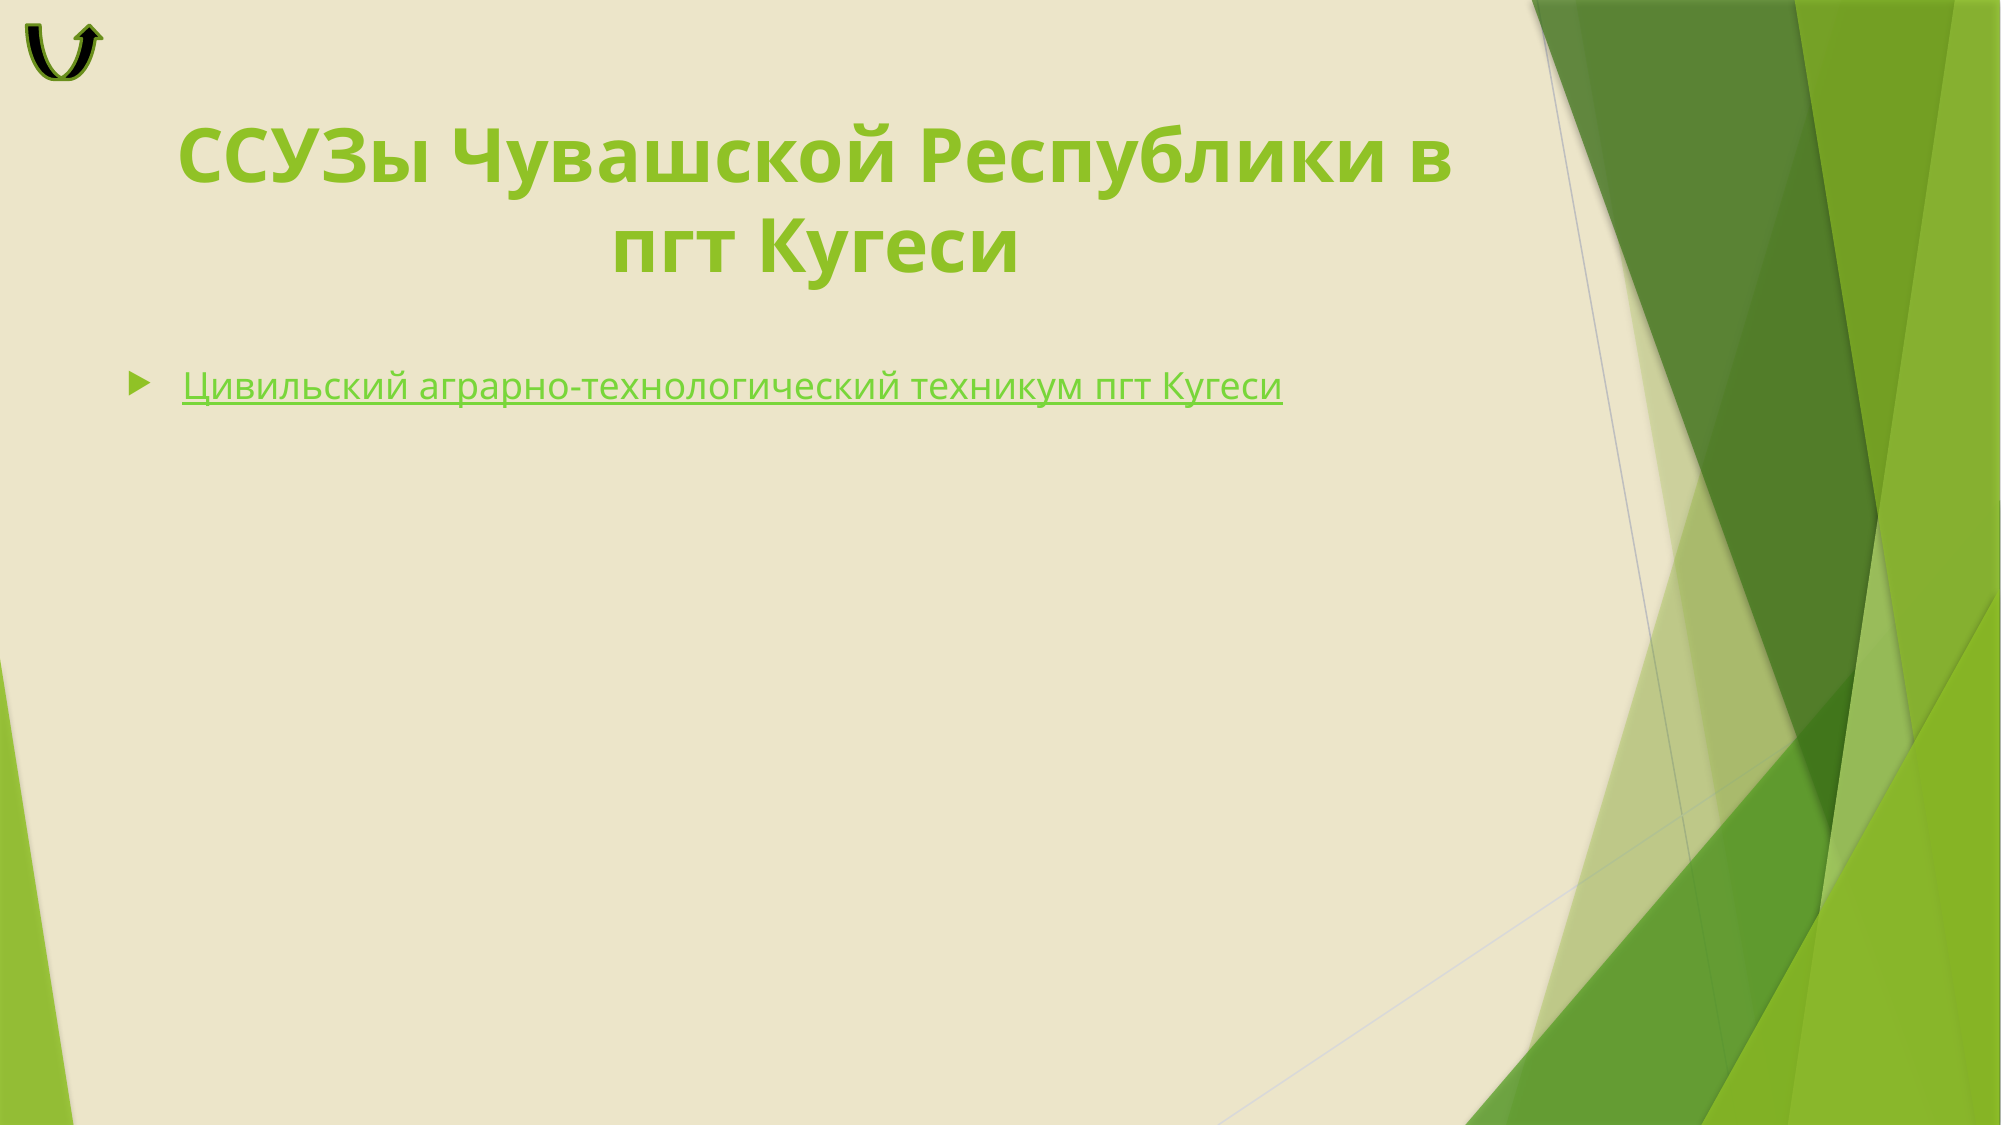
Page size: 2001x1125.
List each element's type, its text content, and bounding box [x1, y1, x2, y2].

title ССУЗы Чувашской Республики в пгт Кугеси [111, 99, 1522, 317]
text_box [24, 23, 104, 82]
list Цивильский аграрно-технологический техникум пгт Кугеси [111, 354, 1522, 992]
